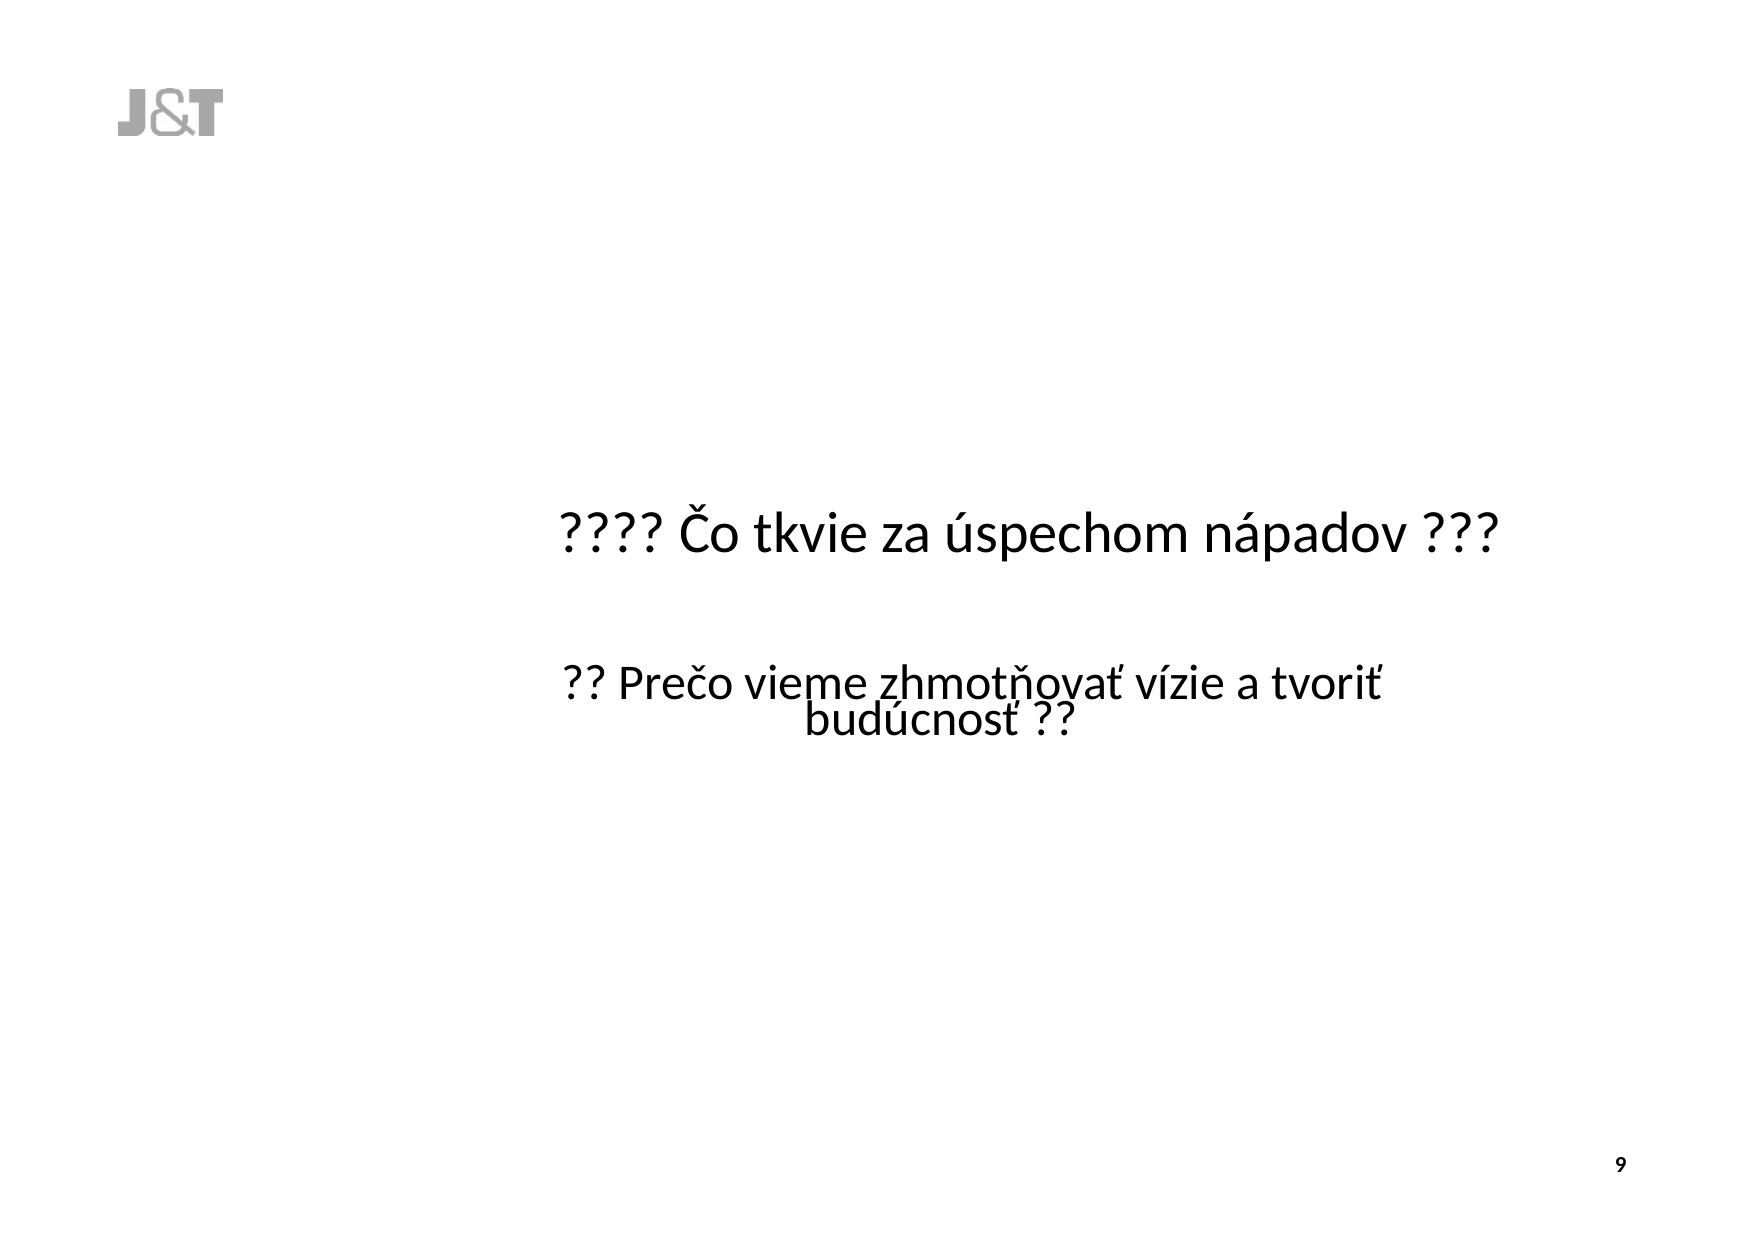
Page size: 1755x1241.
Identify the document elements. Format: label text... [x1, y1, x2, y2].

slide_number 9 [1217, 1110, 1627, 1177]
picture [118, 88, 223, 136]
list ???? Čo tkvie za úspechom nápadov ??? ?? Prečo vieme zhmotňovať vízie a tvoriť budúcnosť ?? [504, 200, 1637, 1090]
